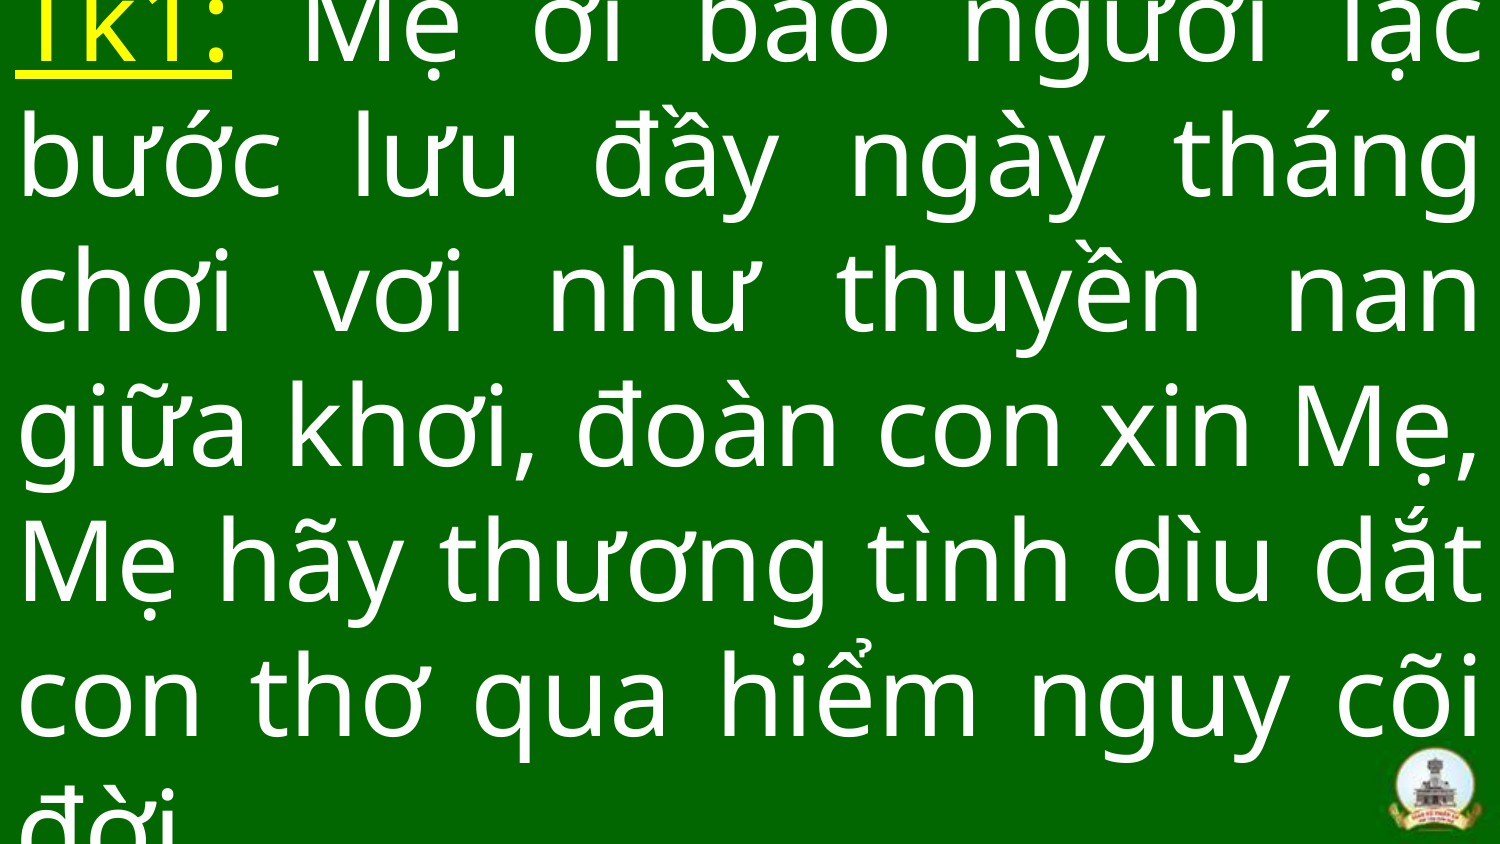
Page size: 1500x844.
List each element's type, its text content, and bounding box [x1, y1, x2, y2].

title Tk1: Mẹ ơi bao người lạc bước lưu đầy ngày tháng chơi vơi như thuyền nan giữa khơi, đoàn con xin Mẹ, Mẹ hãy thương tình dìu dắt con thơ qua hiểm nguy cõi đời. [0, 0, 1500, 844]
